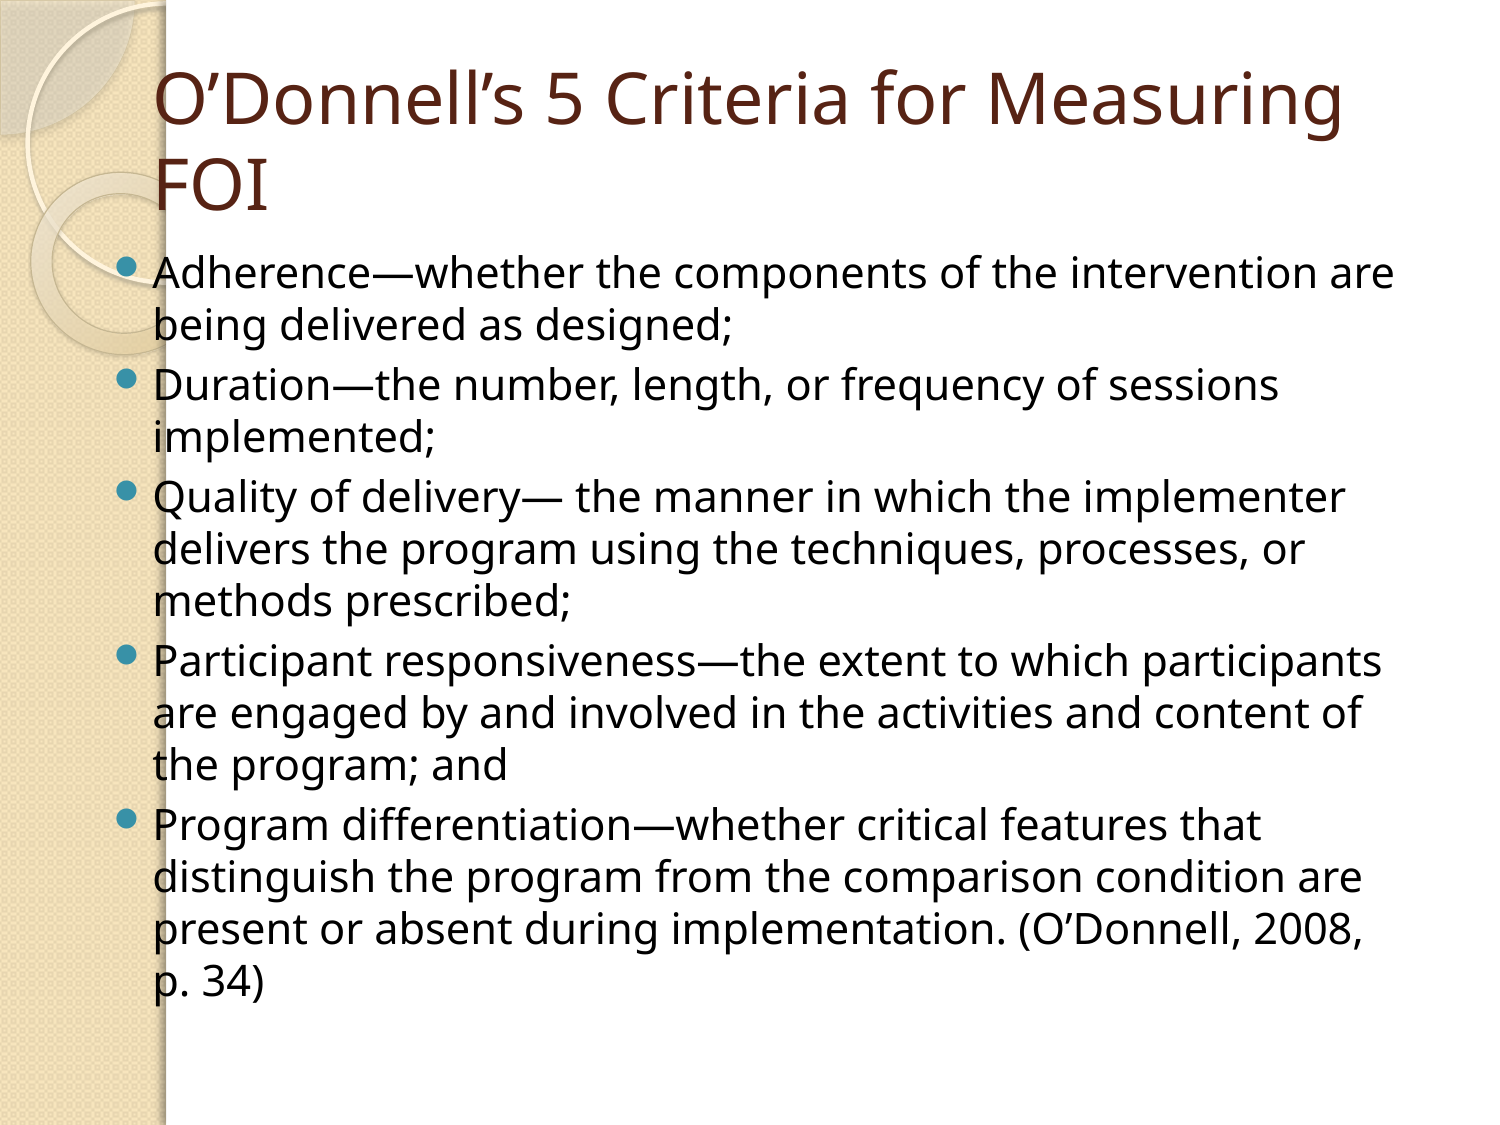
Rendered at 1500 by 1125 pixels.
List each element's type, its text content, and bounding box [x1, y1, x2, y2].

title O’Donnell’s 5 Criteria for Measuring FOI [137, 45, 1466, 233]
list Adherence—whether the components of the intervention are being delivered as designed; Duration—the number, length, or frequency of sessions implemented; Quality of delivery— the manner in which the implementer delivers the program using the techniques, processes, or methods prescribed; Participant responsiveness—the extent to which participants are engaged by and involved in the activities and content of the program; and Program differentiation—whether critical features that distinguish the program from the comparison condition are present or absent during implementation. (O’Donnell, 2008, p. 34) [87, 237, 1425, 1013]
